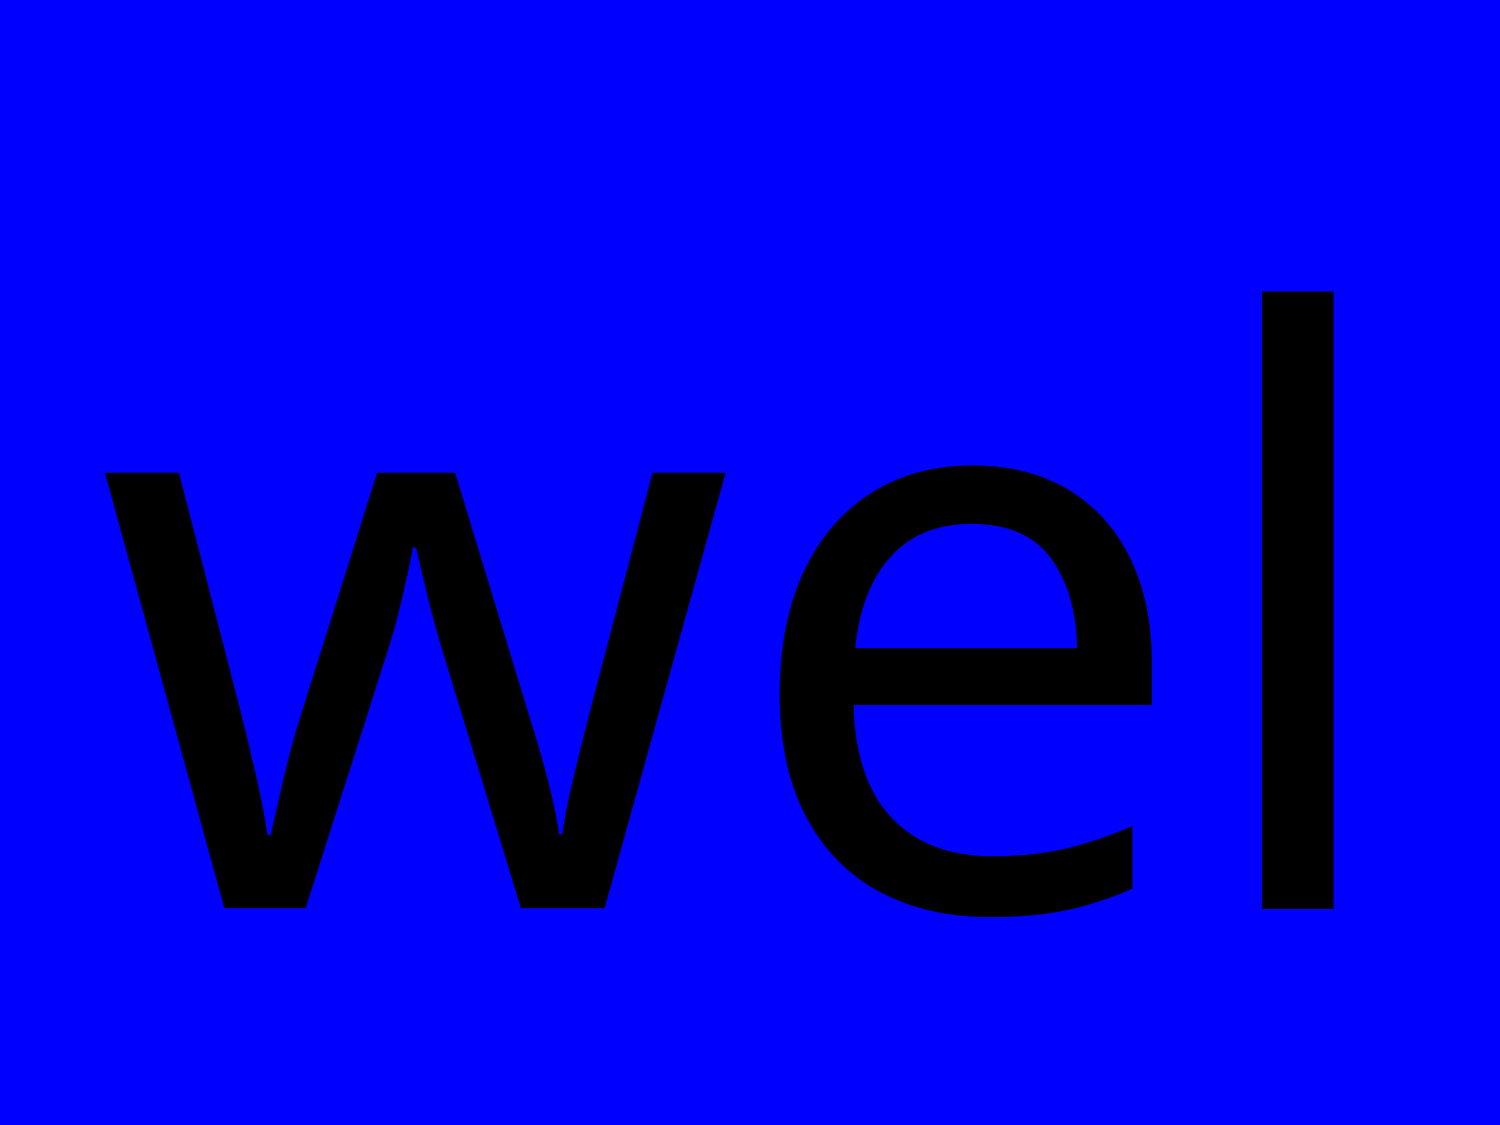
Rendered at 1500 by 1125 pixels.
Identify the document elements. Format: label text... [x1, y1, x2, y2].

list well [0, 90, 1500, 1017]
